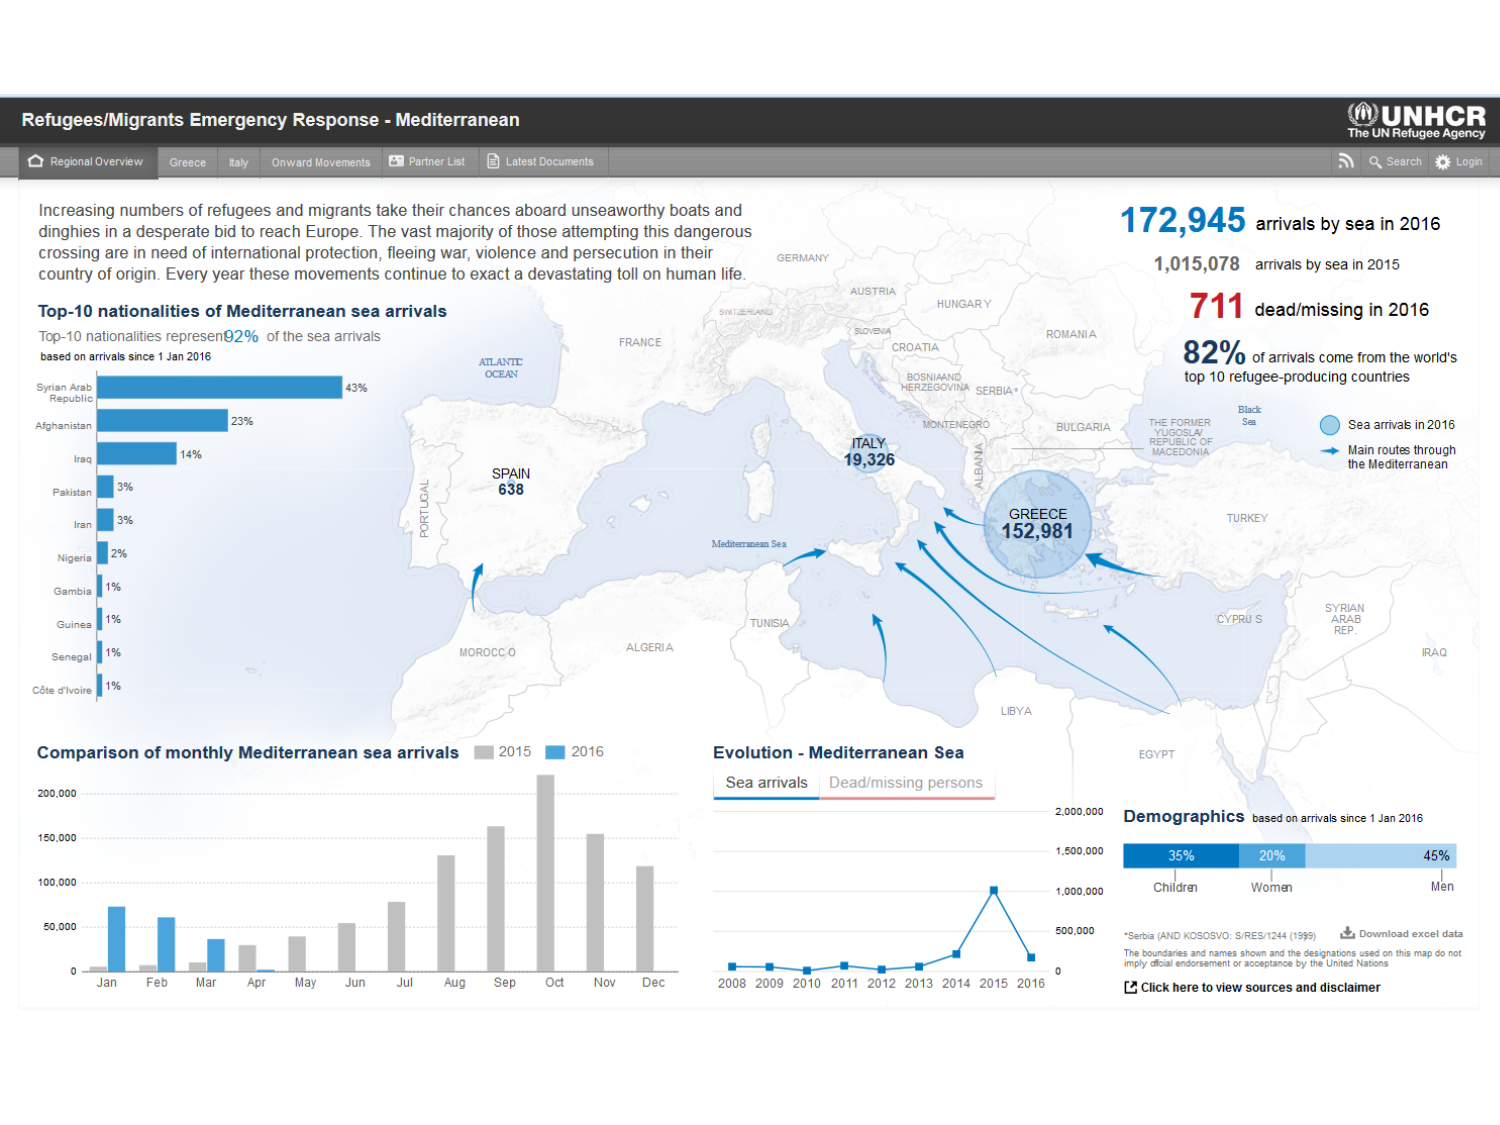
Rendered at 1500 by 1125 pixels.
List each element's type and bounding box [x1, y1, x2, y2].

picture [0, 94, 1500, 1028]
